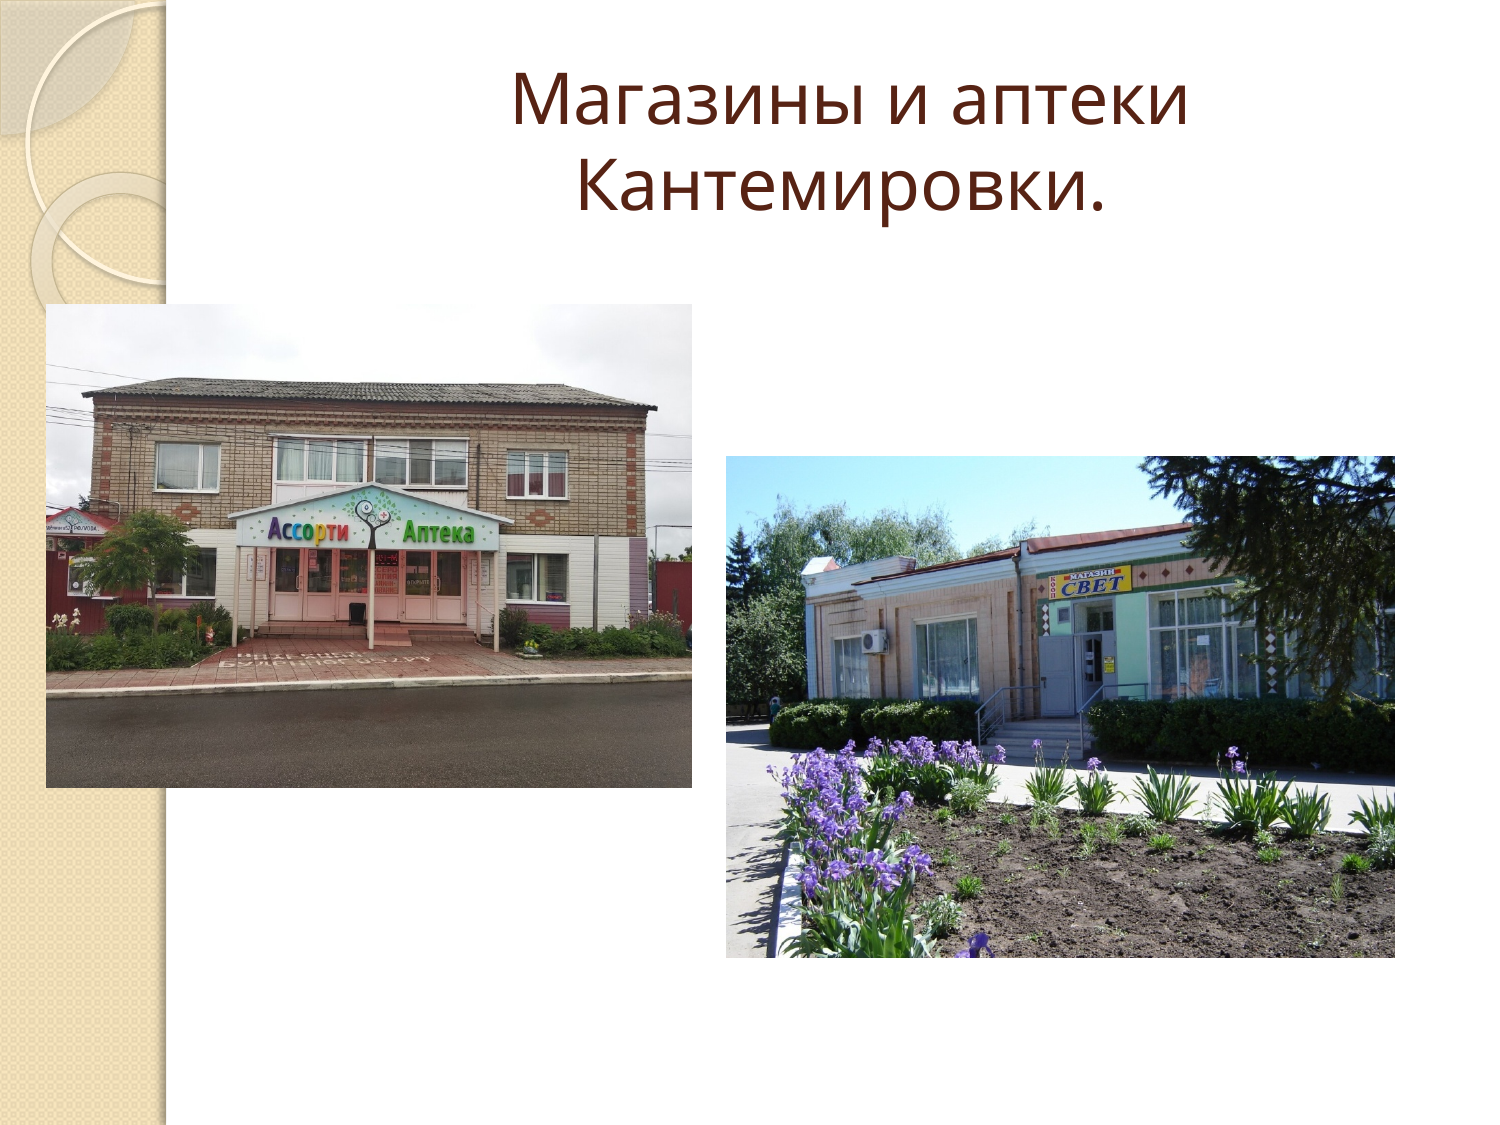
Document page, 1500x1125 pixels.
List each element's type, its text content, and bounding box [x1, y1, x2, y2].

picture [46, 304, 692, 789]
title Магазины и аптеки Кантемировки. [235, 45, 1466, 233]
picture [726, 456, 1395, 959]
